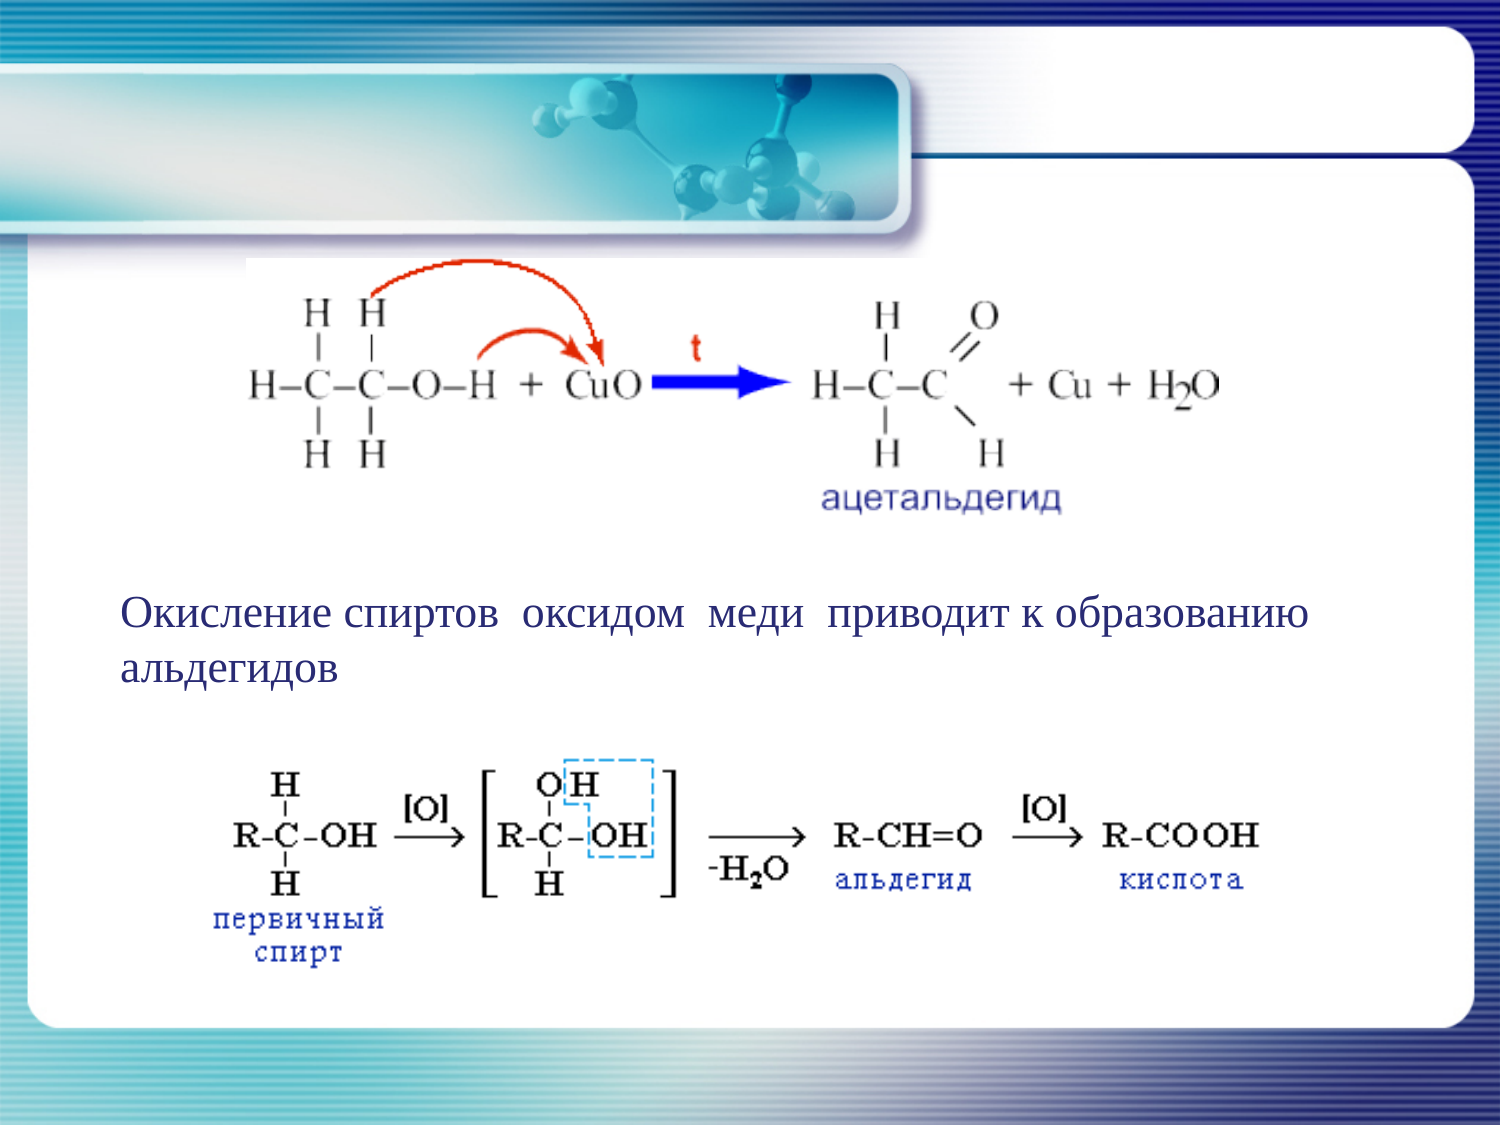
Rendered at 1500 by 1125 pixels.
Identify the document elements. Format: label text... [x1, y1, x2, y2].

text_box Окисление спиртов оксидом меди приводит к образованию альдегидов [105, 574, 1395, 699]
picture [0, 0, 1500, 1125]
